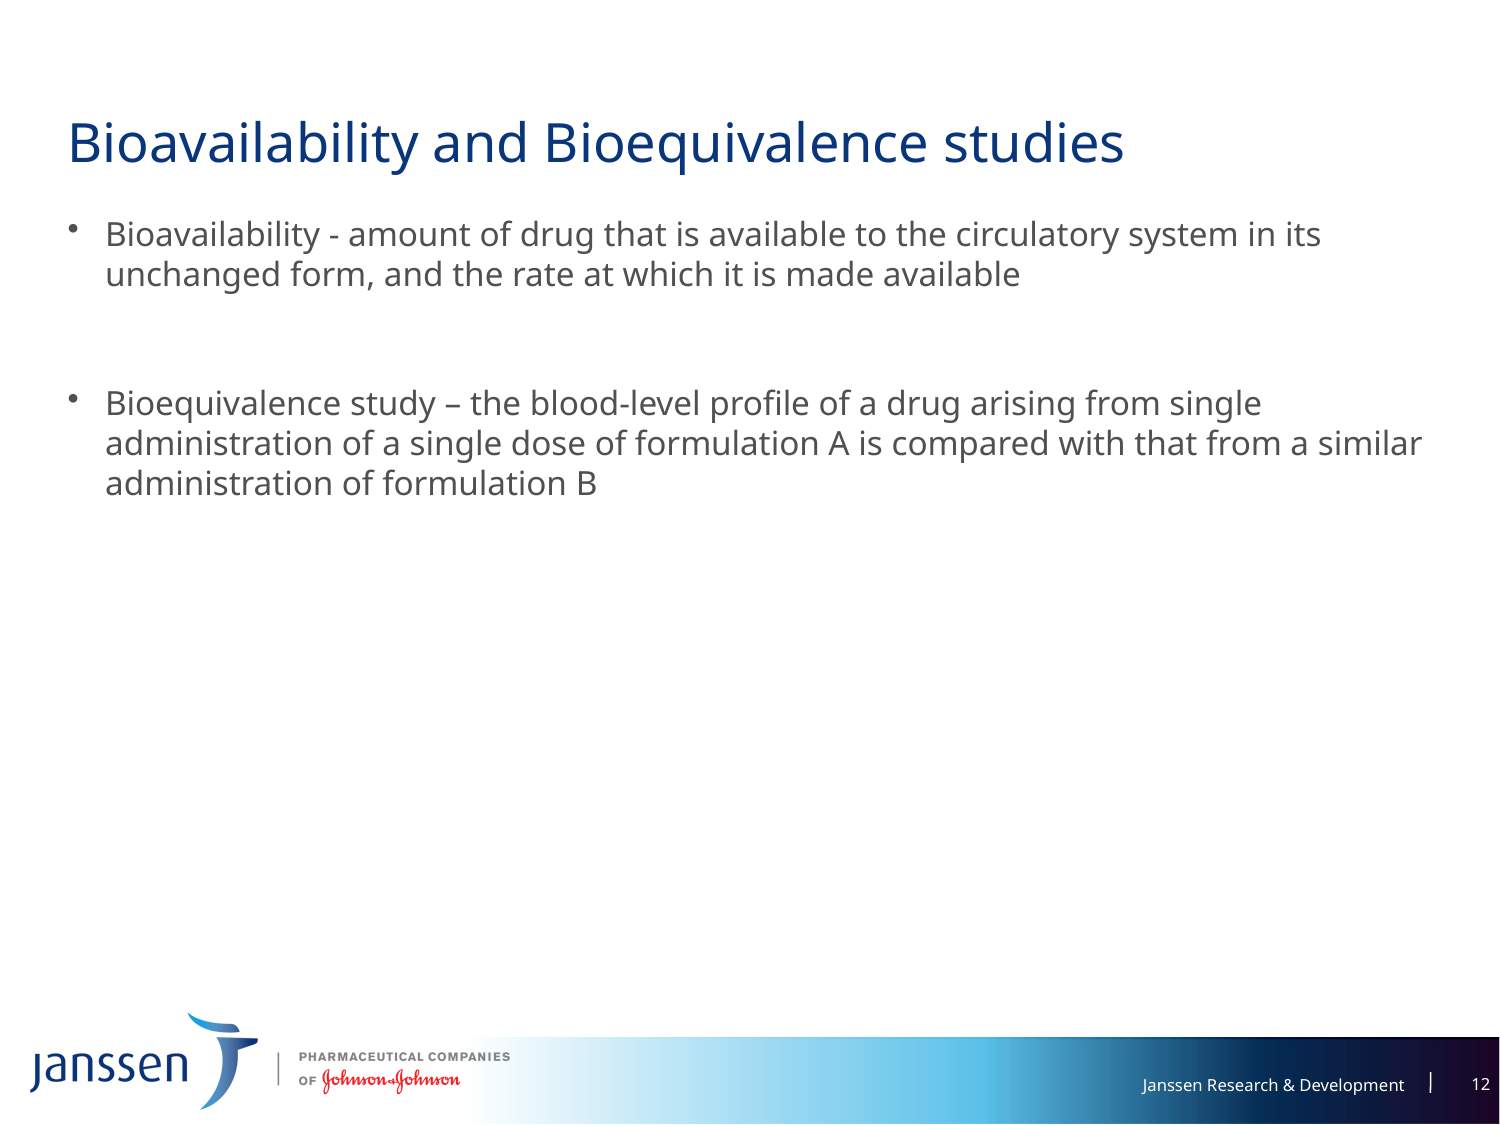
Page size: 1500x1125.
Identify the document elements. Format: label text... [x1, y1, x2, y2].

slide_number 12 [1432, 1068, 1491, 1102]
list Bioavailability - amount of drug that is available to the circulatory system in its unchanged form, and the rate at which it is made available Bioequivalence study – the blood-level profile of a drug arising from single administration of a single dose of formulation A is compared with that from a similar administration of formulation B [67, 212, 1433, 911]
title Bioavailability and Bioequivalence studies [67, 41, 1433, 174]
picture [0, 1001, 1500, 1125]
